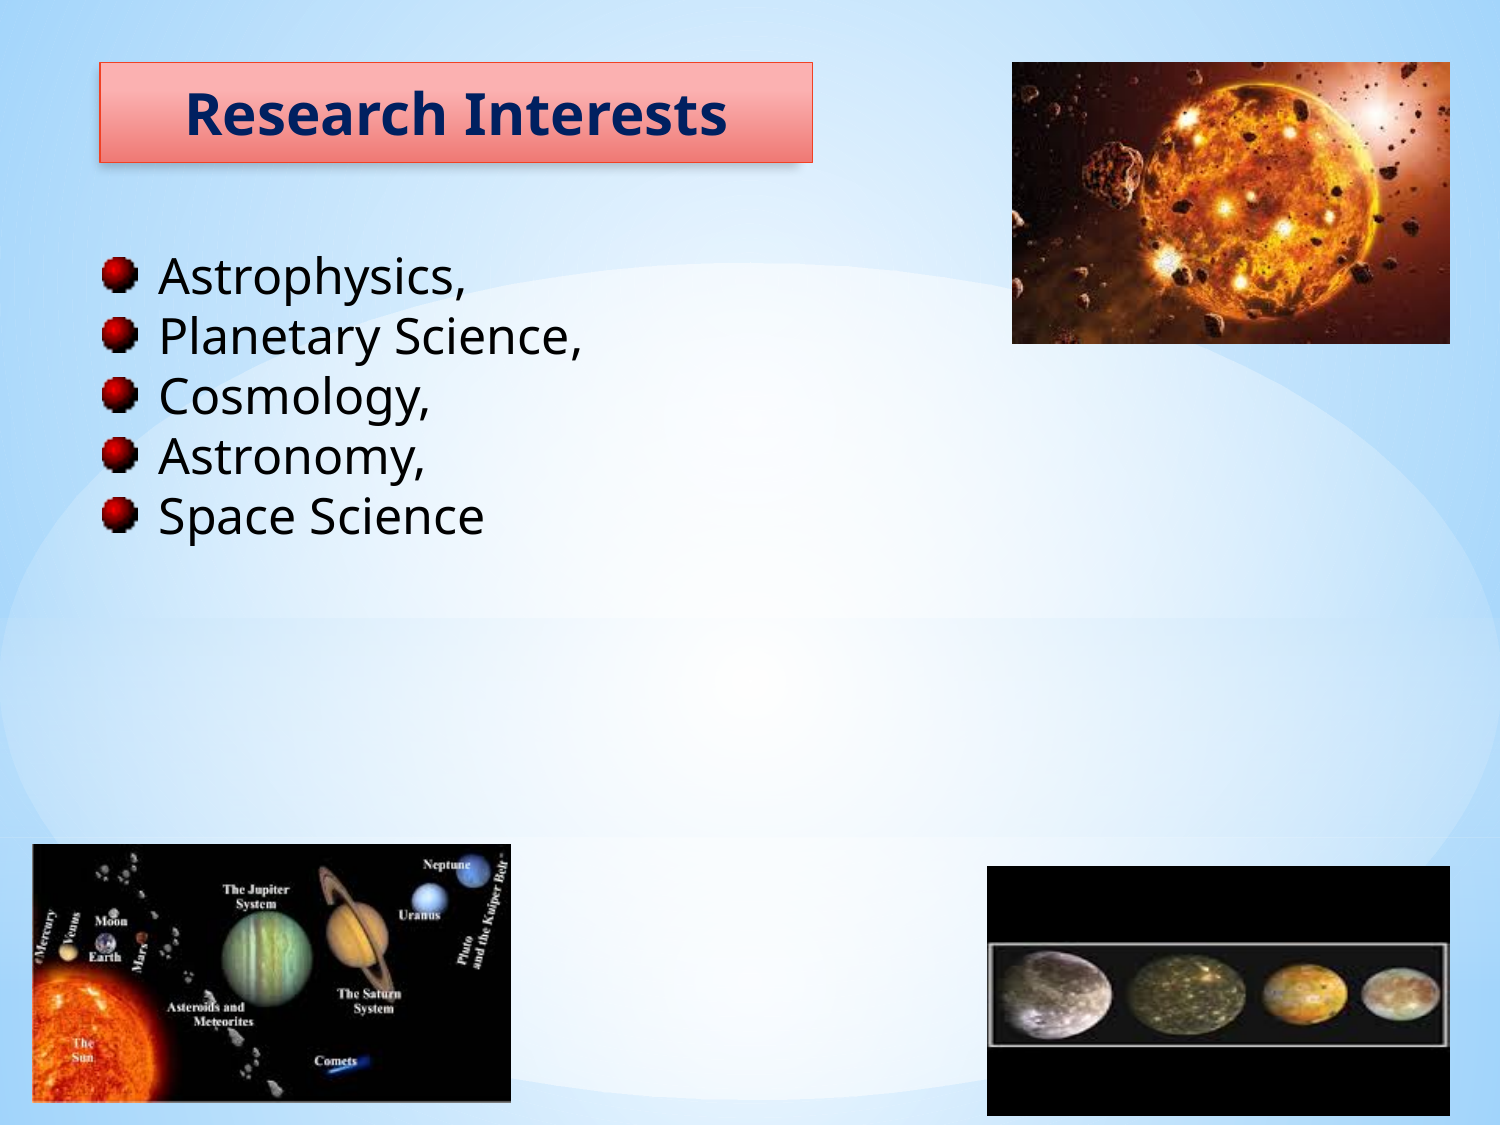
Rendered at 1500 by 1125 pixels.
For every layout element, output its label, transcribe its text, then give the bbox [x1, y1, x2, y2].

picture [987, 865, 1451, 1117]
text_box Research Interests [99, 62, 813, 163]
picture [102, 257, 138, 293]
text_box Astrophysics, Planetary Science, Cosmology, Astronomy, Space Science [87, 237, 1500, 610]
picture [102, 437, 138, 473]
picture [102, 317, 138, 353]
picture [102, 377, 138, 413]
picture [102, 497, 138, 533]
picture [32, 844, 512, 1103]
picture [1012, 62, 1451, 344]
